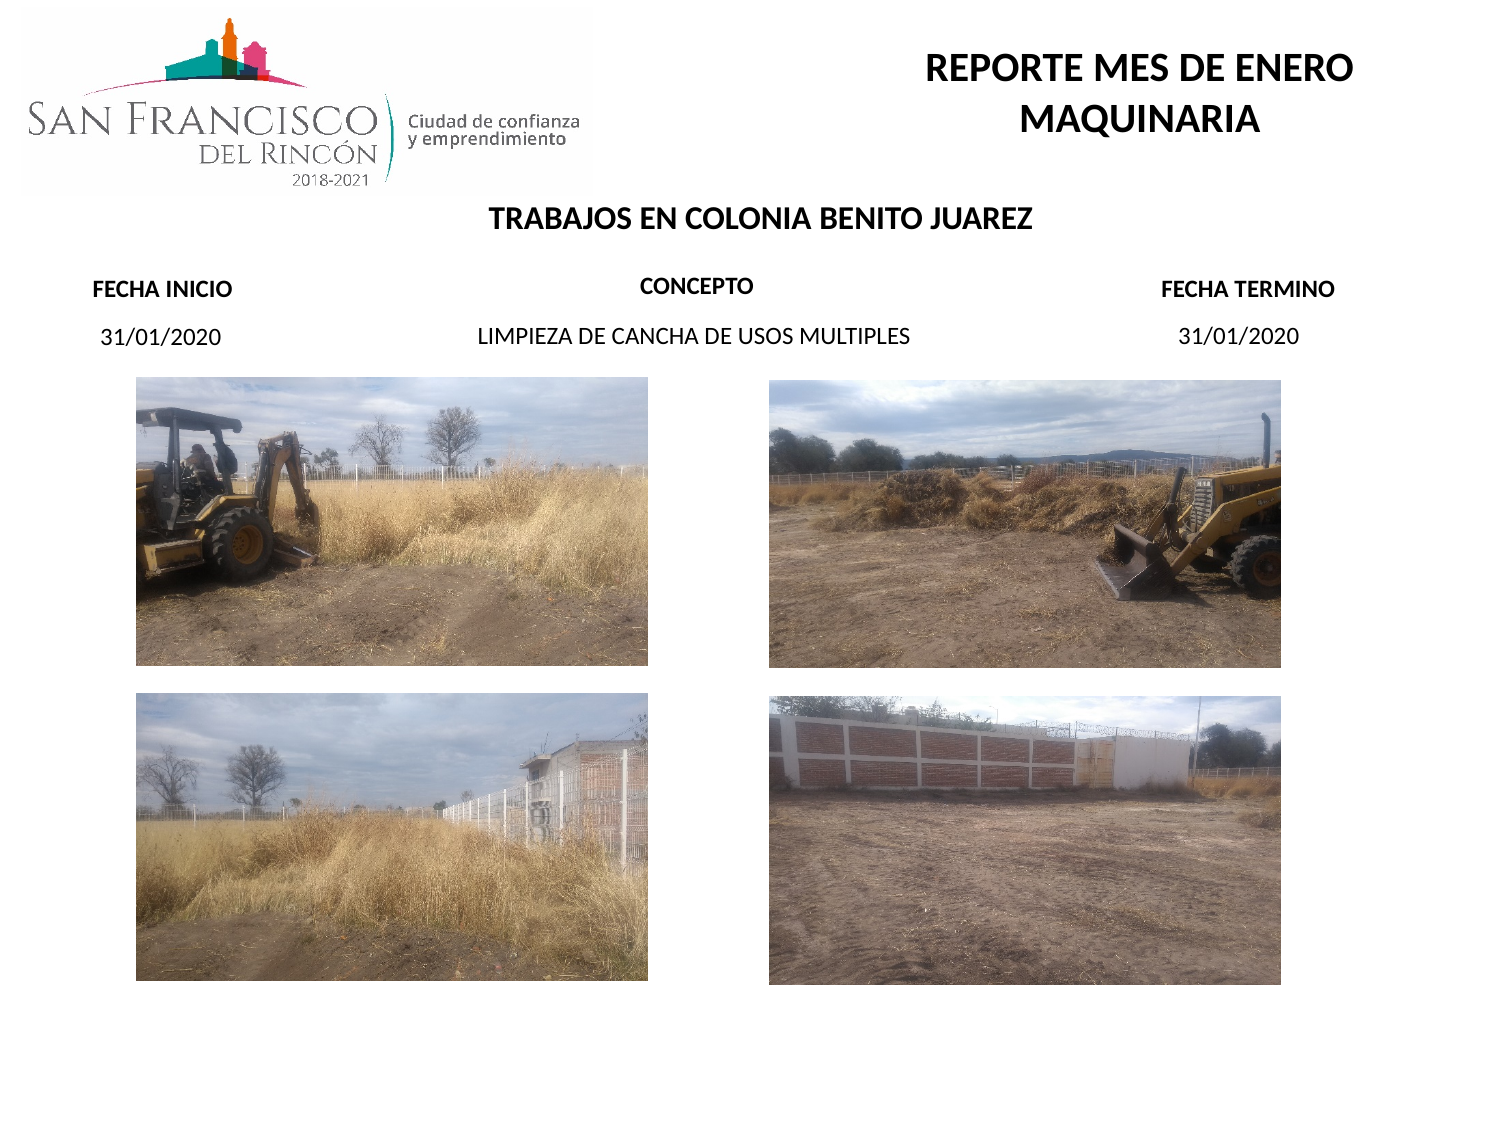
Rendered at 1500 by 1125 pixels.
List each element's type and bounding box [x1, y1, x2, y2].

picture [136, 692, 649, 981]
picture [769, 380, 1282, 669]
picture [21, 6, 594, 197]
text_box [28, 32, 1494, 388]
picture [136, 377, 649, 666]
picture [769, 696, 1282, 985]
